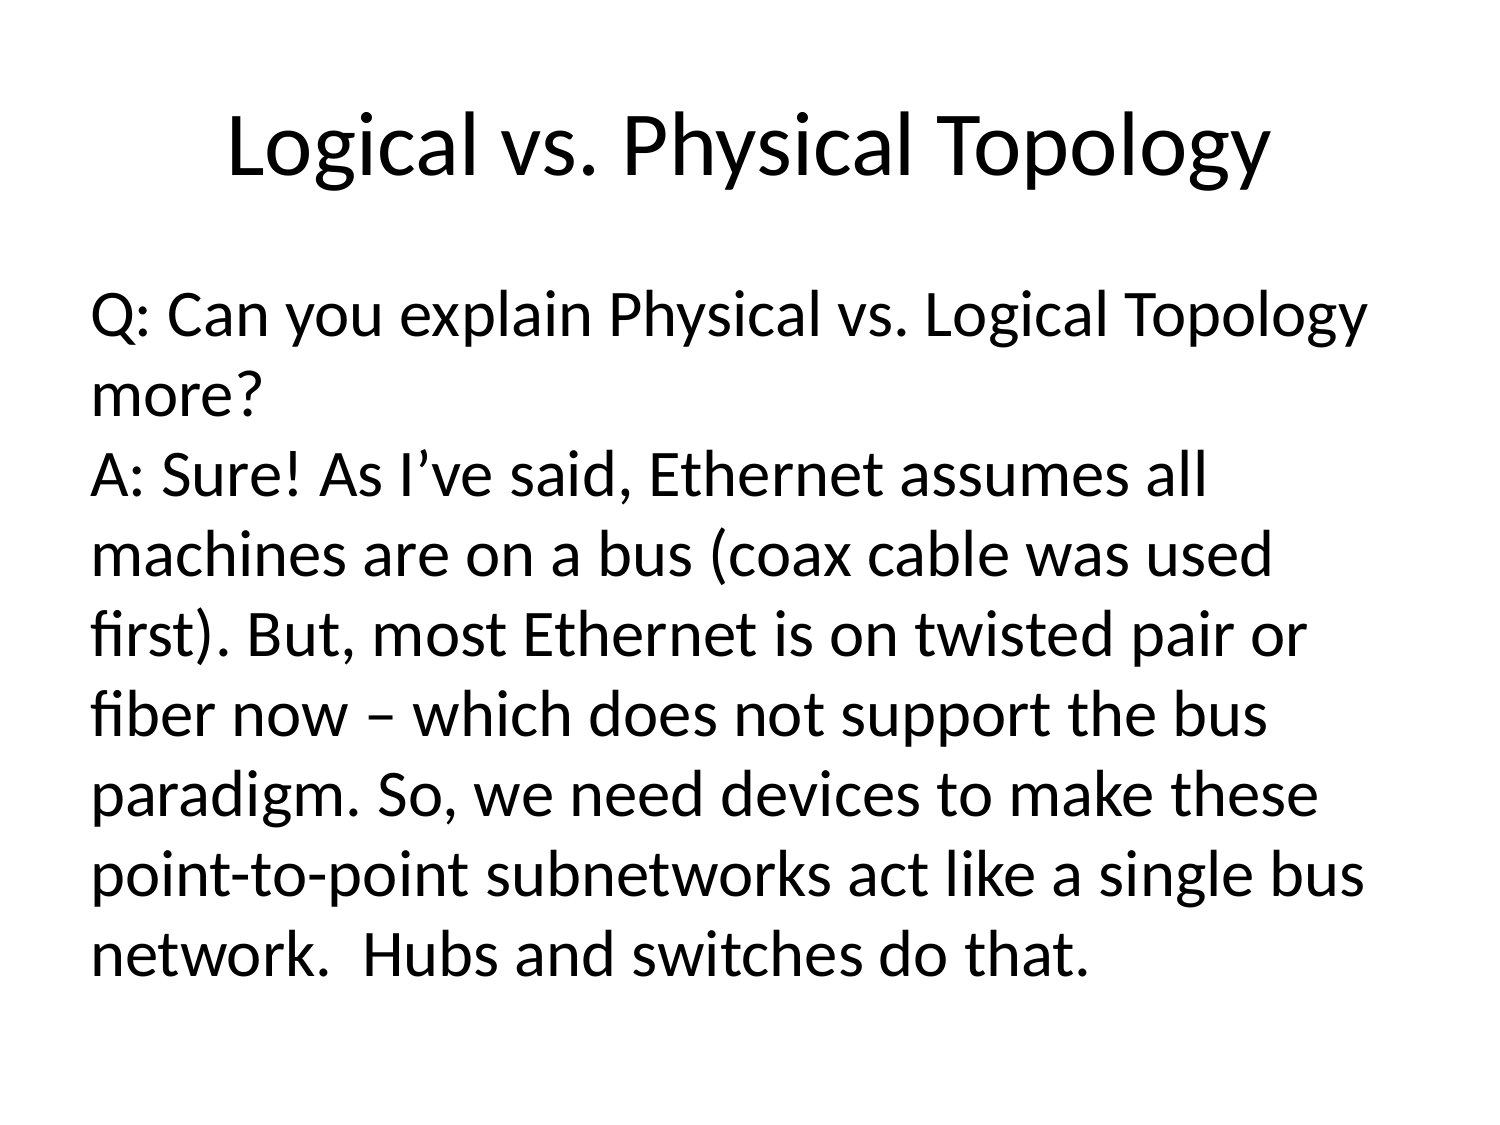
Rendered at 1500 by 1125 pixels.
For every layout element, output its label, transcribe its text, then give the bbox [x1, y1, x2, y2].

list Q: Can you explain Physical vs. Logical Topology more? A: Sure! As I’ve said, Ethernet assumes all machines are on a bus (coax cable was used first). But, most Ethernet is on twisted pair or fiber now – which does not support the bus paradigm. So, we need devices to make these point-to-point subnetworks act like a single bus network. Hubs and switches do that. [75, 262, 1425, 1005]
title Logical vs. Physical Topology [75, 45, 1425, 233]
